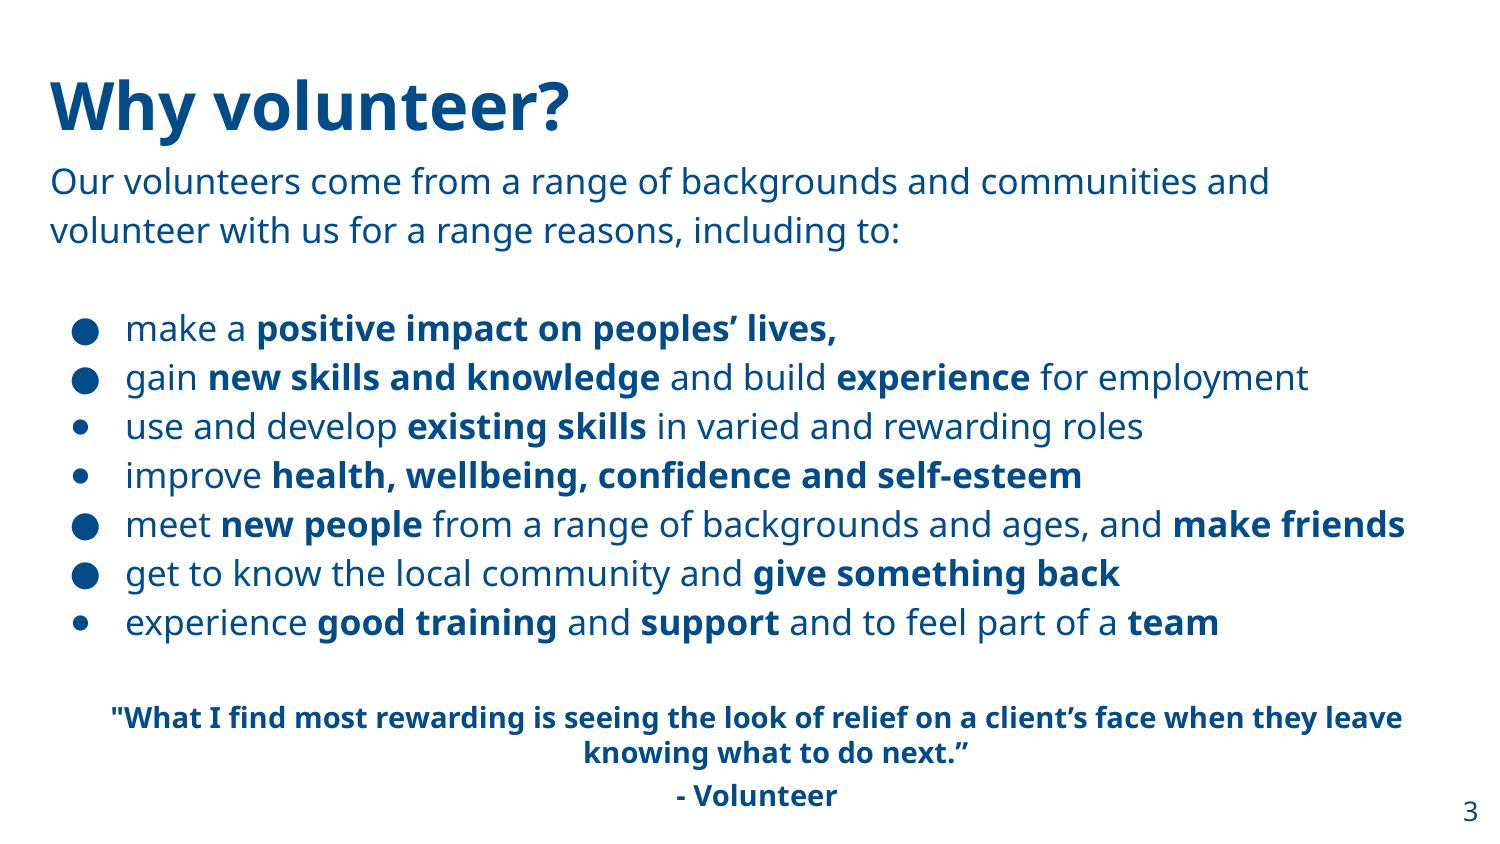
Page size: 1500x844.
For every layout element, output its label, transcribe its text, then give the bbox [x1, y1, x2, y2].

slide_number 3 [1403, 779, 1494, 844]
title Why volunteer? [35, 33, 1386, 145]
list Our volunteers come from a range of backgrounds and communities and volunteer with us for a range reasons, including to: make a positive impact on peoples’ lives, gain new skills and knowledge and build experience for employment use and develop existing skills in varied and rewarding roles improve health, wellbeing, confidence and self-esteem meet new people from a range of backgrounds and ages, and make friends get to know the local community and give something back experience good training and support and to feel part of a team "What I find most rewarding is seeing the look of relief on a client’s face when they leave knowing what to do next.” - Volunteer [35, 145, 1442, 761]
